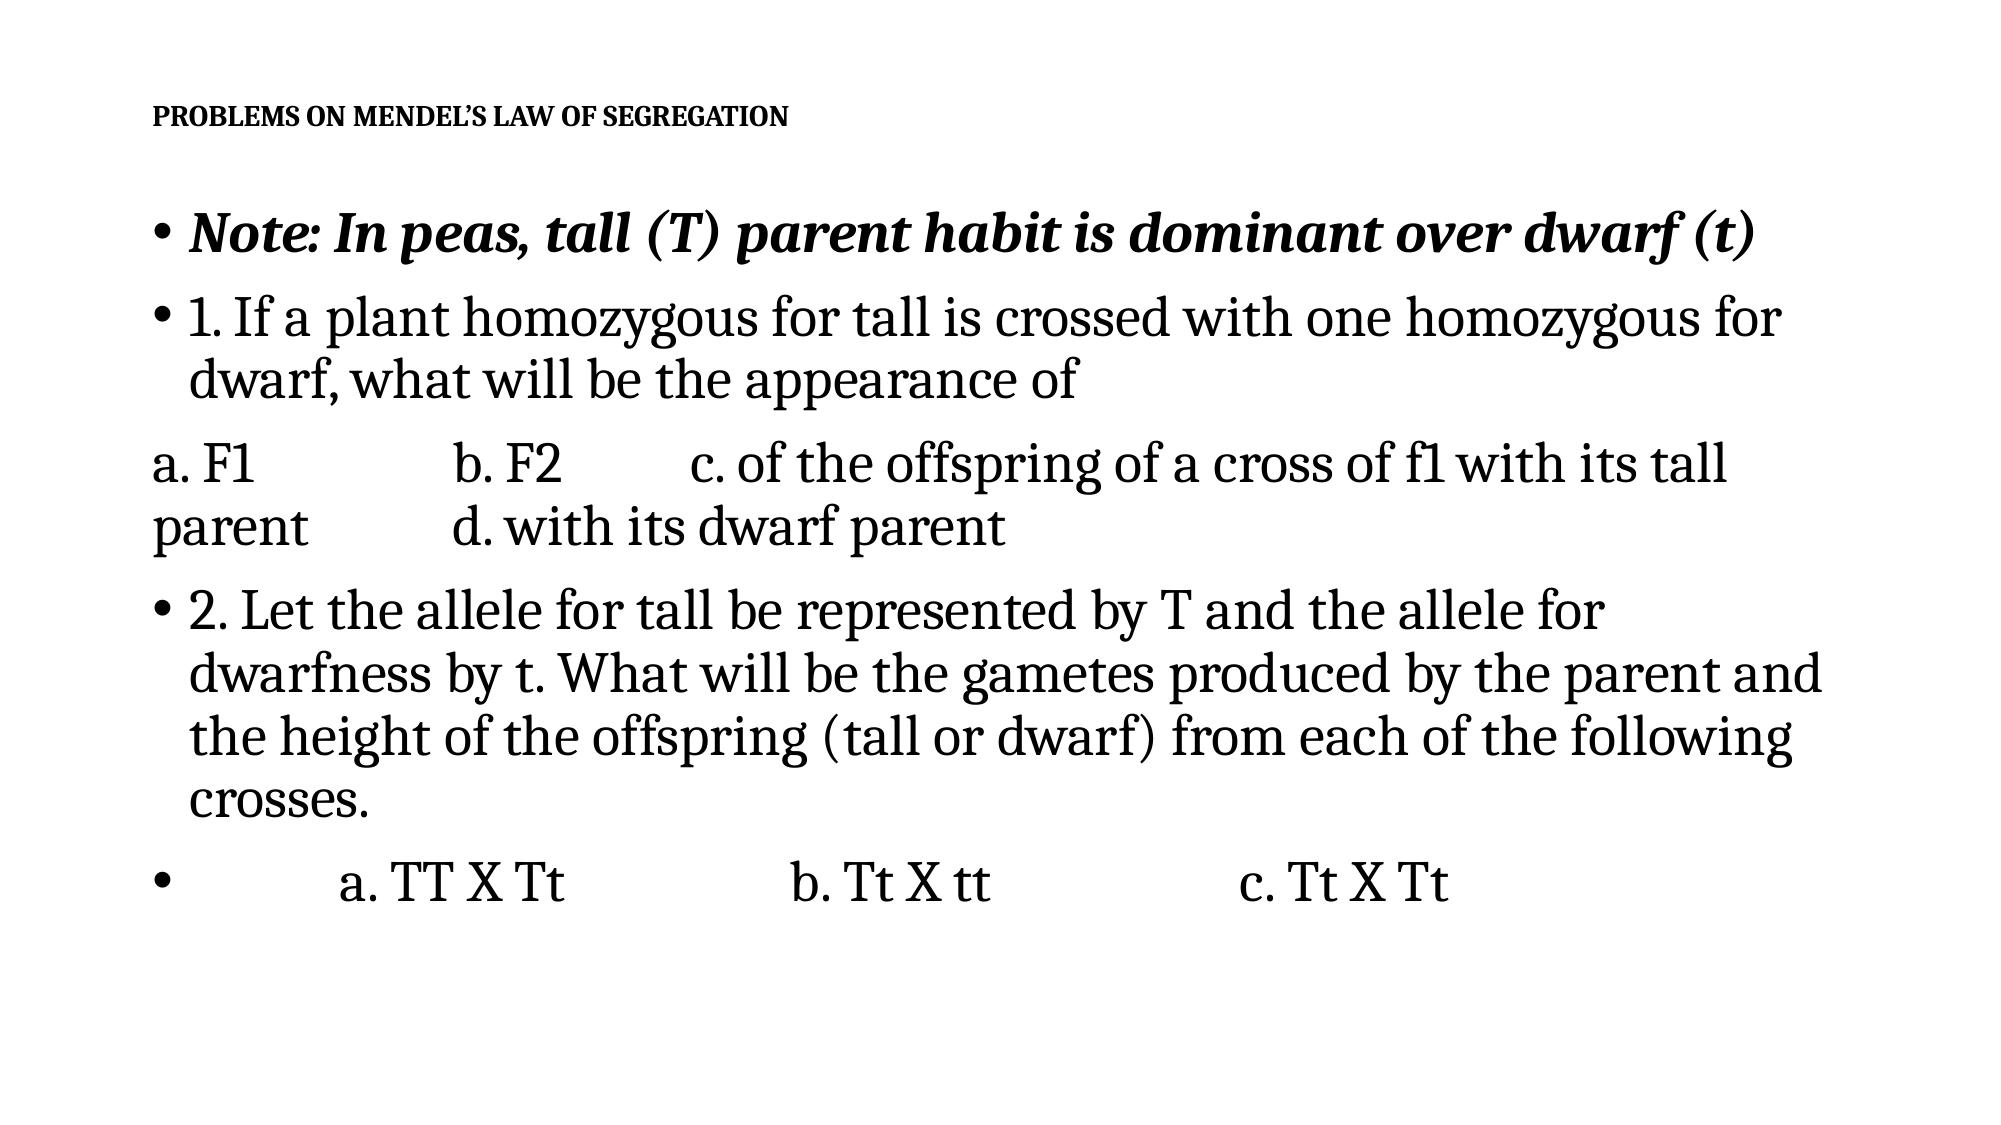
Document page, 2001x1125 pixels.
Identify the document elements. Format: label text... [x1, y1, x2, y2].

title PROBLEMS ON MENDEL’S LAW OF SEGREGATION [137, 59, 1863, 177]
list Note: In peas, tall (T) parent habit is dominant over dwarf (t) 1. If a plant homozygous for tall is crossed with one homozygous for dwarf, what will be the appearance of a. F1 b. F2 c. of the offspring of a cross of f1 with its tall parent d. with its dwarf parent 2. Let the allele for tall be represented by T and the allele for dwarfness by t. What will be the gametes produced by the parent and the height of the offspring (tall or dwarf) from each of the following crosses. a. TT X Tt b. Tt X tt c. Tt X Tt [137, 194, 1863, 1014]
